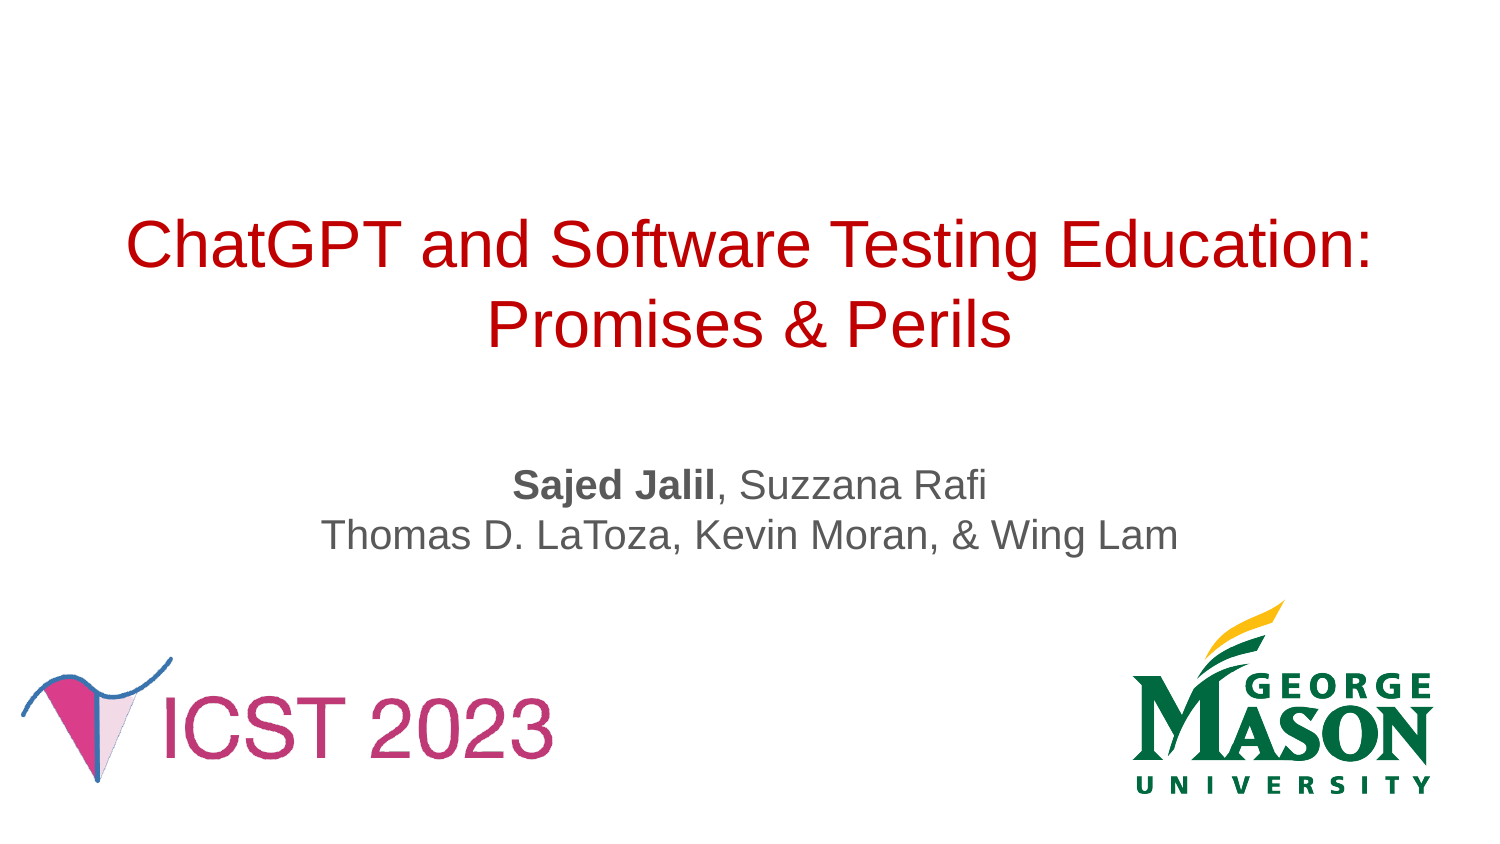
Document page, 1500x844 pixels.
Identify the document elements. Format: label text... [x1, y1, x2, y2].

picture [18, 654, 556, 786]
picture [1132, 598, 1434, 794]
title ChatGPT and Software Testing Education: Promises & Perils [51, 162, 1449, 376]
subtitle Sajed Jalil, Suzzana Rafi Thomas D. LaToza, Kevin Moran, & Wing Lam [51, 442, 1449, 573]
